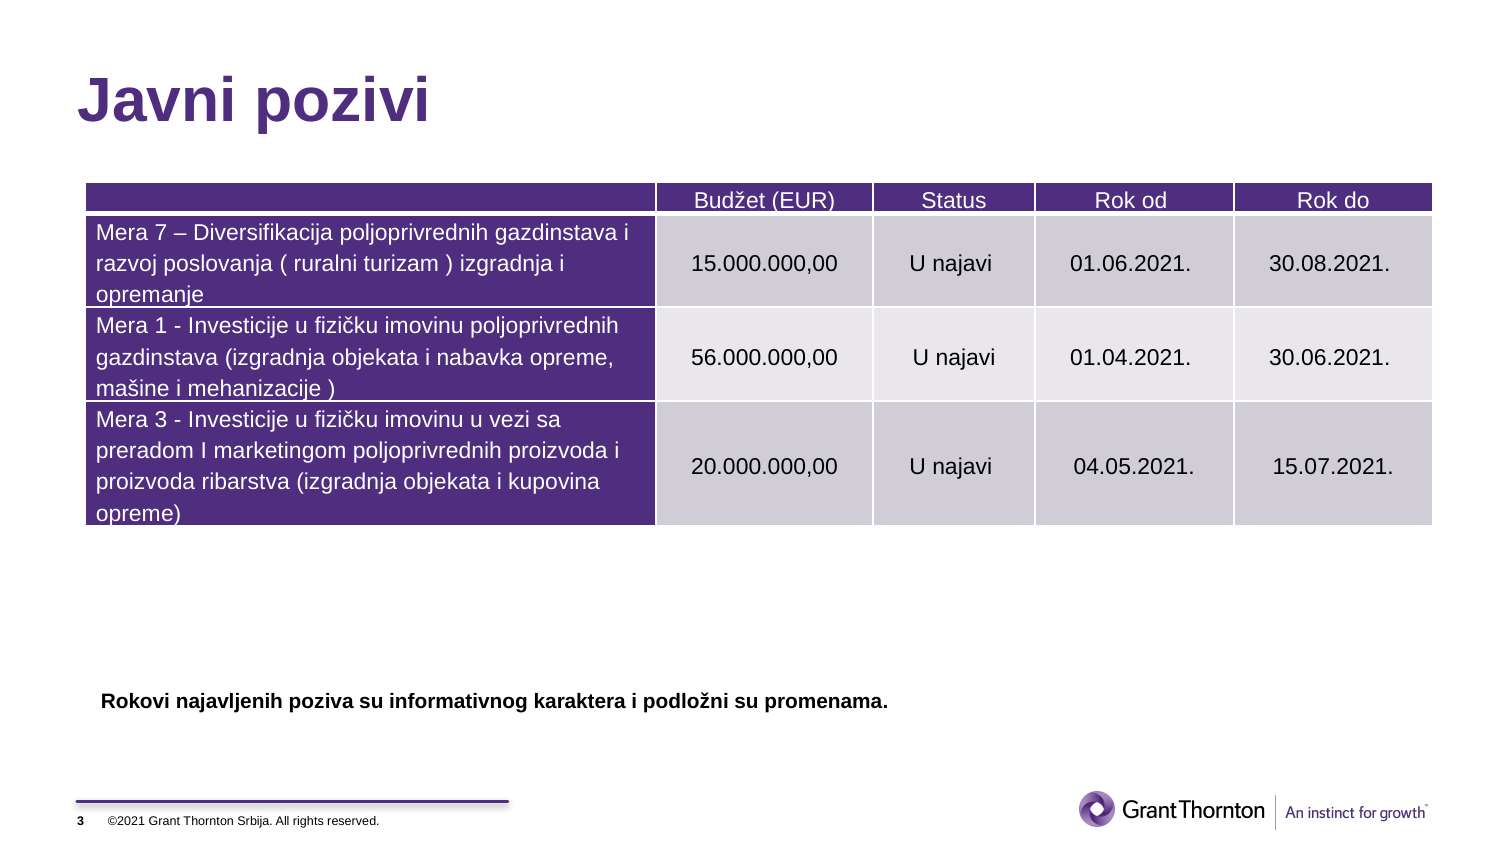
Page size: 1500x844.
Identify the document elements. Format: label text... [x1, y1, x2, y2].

table_cell Mera 3 - Investicije u fizičku imovinu u vezi sa preradom I marketingom poljoprivrednih proizvoda i proizvoda ribarstva (izgradnja objekata i kupovina opreme) [86, 402, 655, 525]
table_cell Mera 1 - Investicije u fizičku imovinu poljoprivrednih gazdinstava (izgradnja objekata i nabavka opreme, mašine i mehanizacije ) [86, 308, 655, 400]
table_cell 04.05.2021. [1036, 402, 1233, 525]
table_cell U najavi [874, 216, 1034, 306]
table_header Budžet (EUR) [657, 183, 872, 211]
table_cell U najavi [874, 308, 1034, 400]
table_cell U najavi [874, 402, 1034, 525]
picture [1079, 791, 1115, 827]
table_cell 56.000.000,00 [657, 308, 872, 400]
table_cell 15.07.2021. [1235, 402, 1432, 525]
table_cell Mera 7 – Diversifikacija poljoprivrednih gazdinstava i razvoj poslovanja ( ruralni turizam ) izgradnja i opremanje [86, 216, 655, 306]
table_cell 15.000.000,00 [657, 216, 872, 306]
text_box Rokovi najavljenih poziva su informativnog karaktera i podložni su promenama. [85, 673, 1432, 720]
table_header [86, 183, 655, 211]
table_header Rok do [1235, 183, 1432, 211]
table_cell 01.06.2021. [1036, 216, 1233, 306]
title Javni pozivi [77, 58, 1424, 198]
table_cell 01.04.2021. [1036, 308, 1233, 400]
table_header Rok od [1036, 183, 1233, 211]
table_cell 30.08.2021. [1235, 216, 1432, 306]
table_header Status [874, 183, 1034, 211]
slide_number 3 [77, 804, 108, 835]
table_cell 20.000.000,00 [657, 402, 872, 525]
table_cell 30.06.2021. [1235, 308, 1432, 400]
